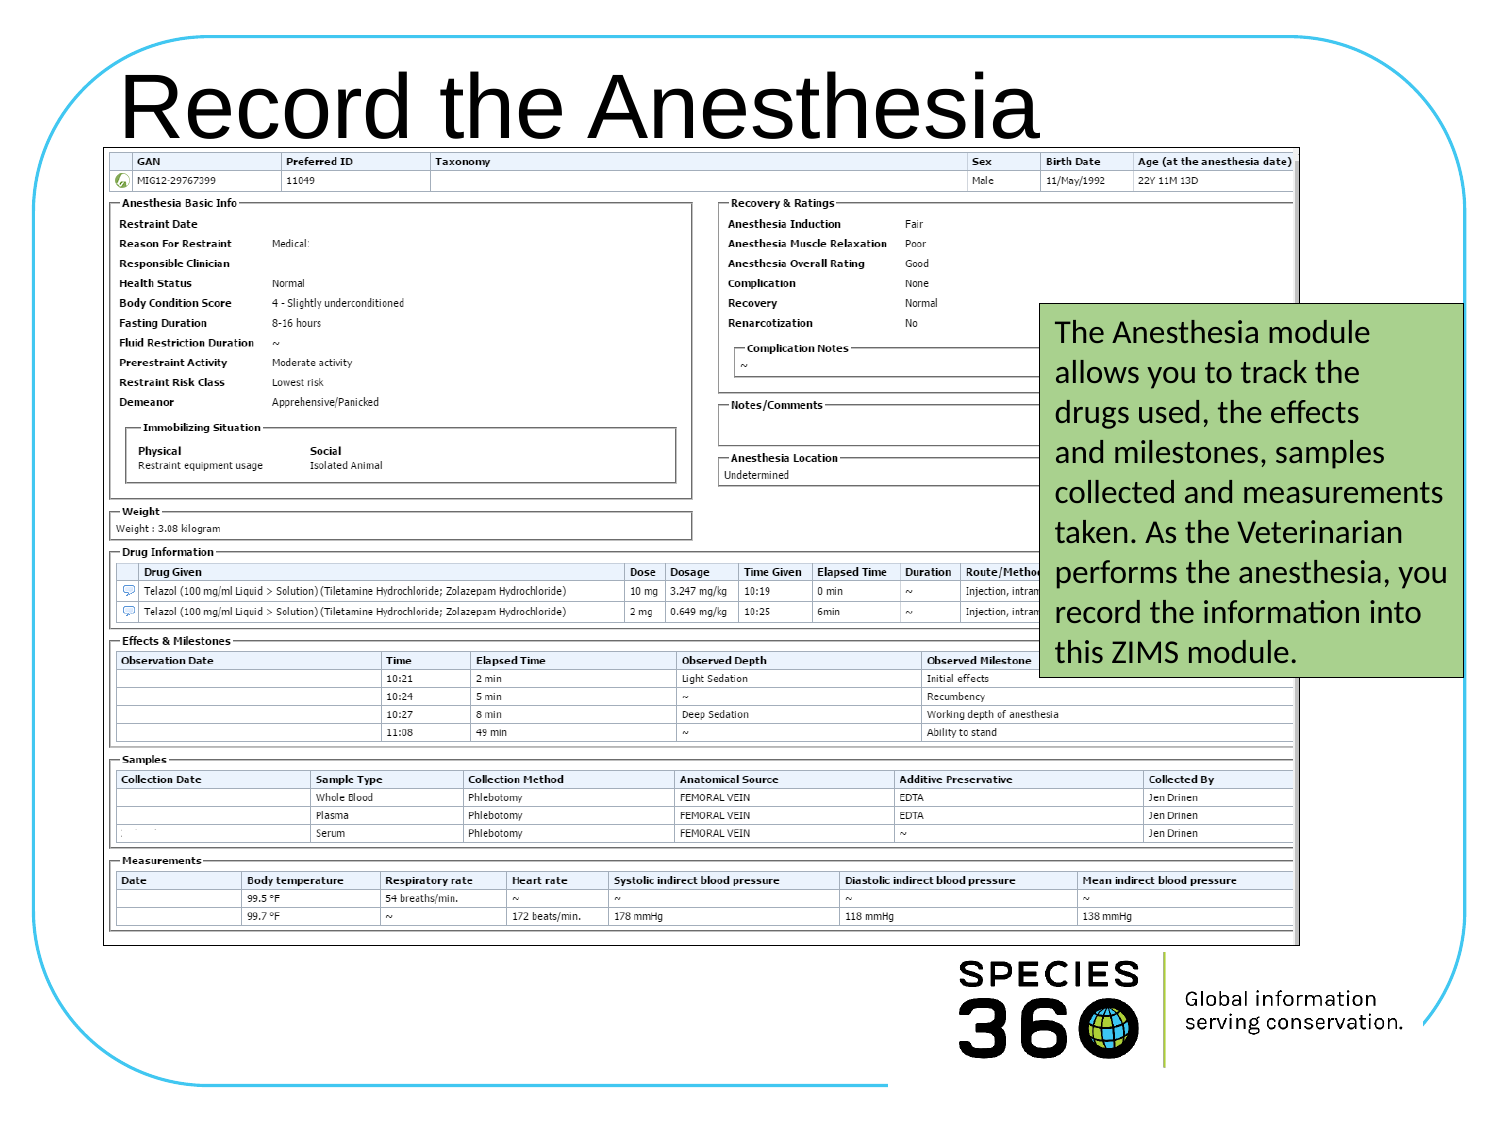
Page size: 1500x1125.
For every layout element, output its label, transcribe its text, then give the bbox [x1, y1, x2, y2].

text_box The Anesthesia module allows you to track the drugs used, the effects and milestones, samples collected and measurements taken. As the Veterinarian performs the anesthesia, you record the information into this ZIMS module. [1300, 303, 1464, 678]
title Record the Anesthesia [103, 0, 1397, 218]
picture [103, 147, 1407, 1075]
